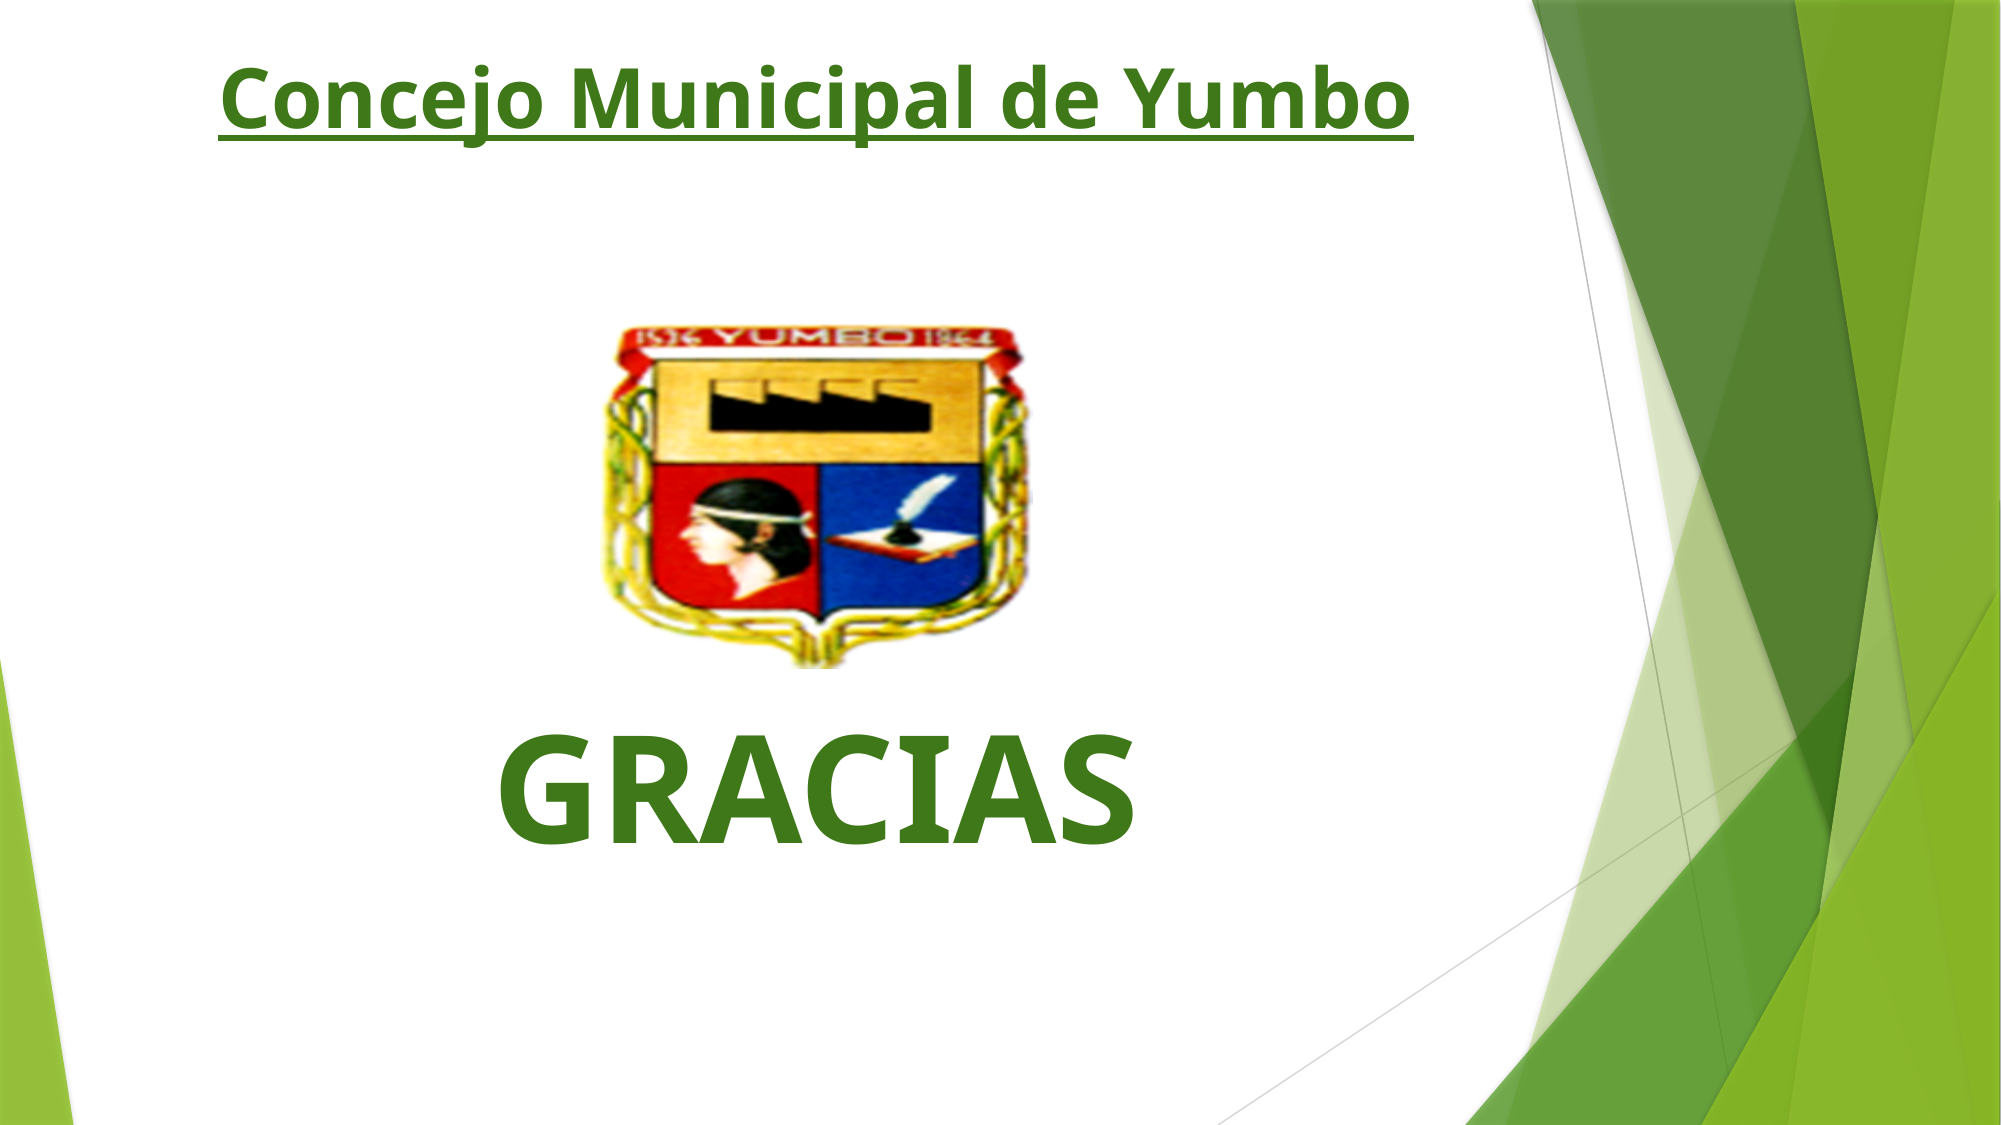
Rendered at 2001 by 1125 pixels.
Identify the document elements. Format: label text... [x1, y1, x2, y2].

title Concejo Municipal de Yumbo [111, 37, 1522, 155]
list GRACIAS [111, 155, 1522, 1102]
picture [599, 322, 1033, 670]
